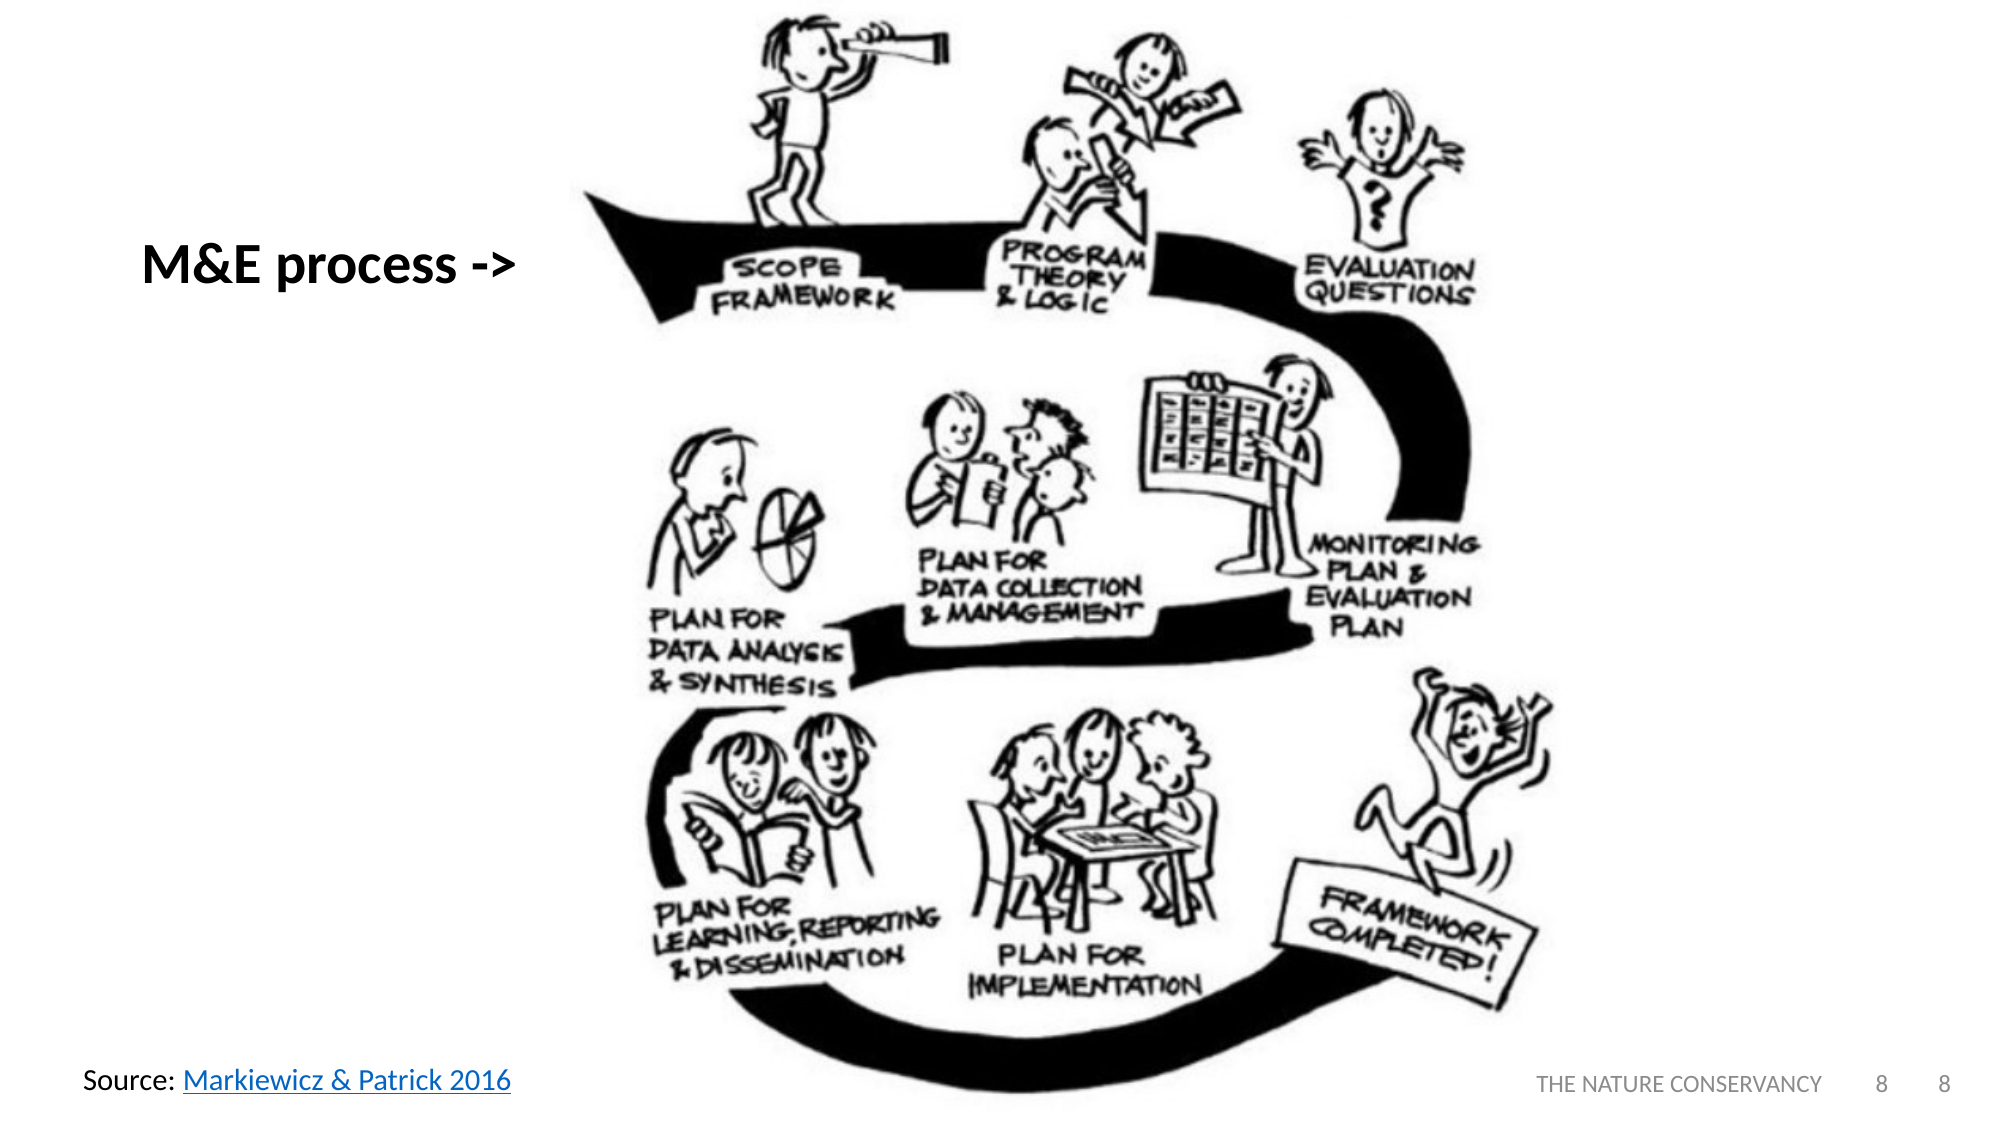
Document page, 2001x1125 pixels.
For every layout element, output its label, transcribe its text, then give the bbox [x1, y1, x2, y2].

slide_number 8 [1927, 1052, 1967, 1113]
text_box Source: Markiewicz & Patrick 2016 [68, 1052, 569, 1104]
text_box THE NATURE CONSERVANCY [1594, 1052, 1837, 1113]
picture [569, 0, 1594, 1113]
text_box M&E process -> [126, 217, 569, 303]
text_box 8 [1837, 1052, 1927, 1113]
